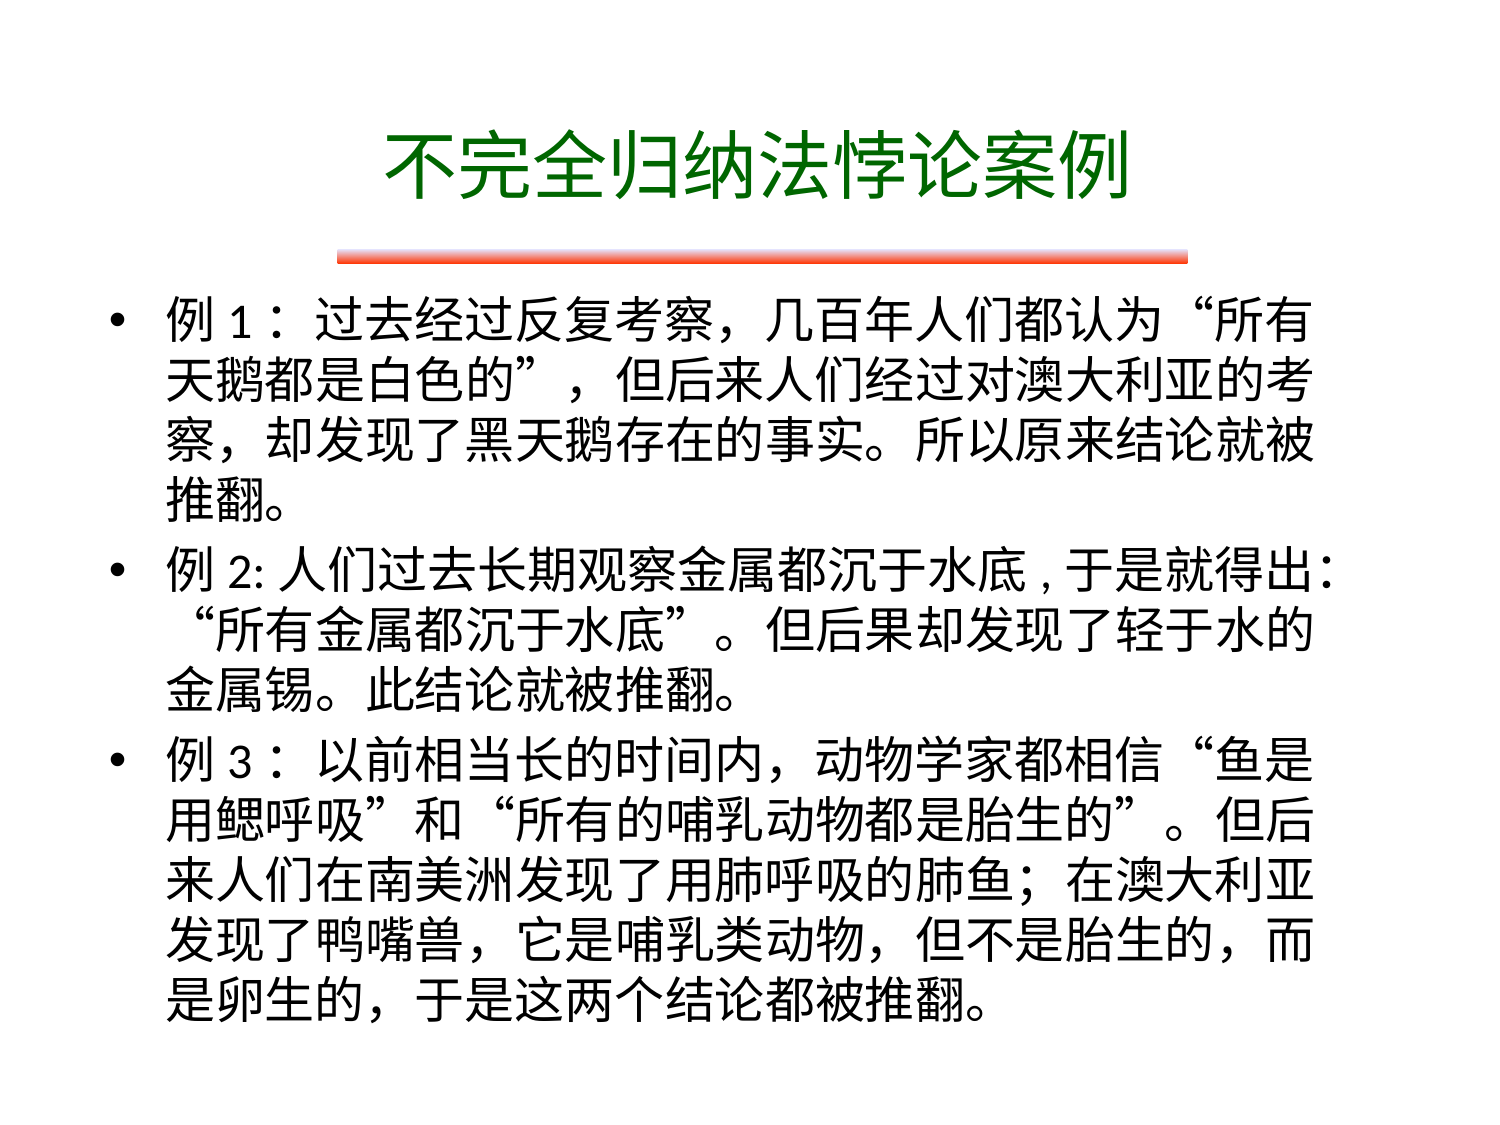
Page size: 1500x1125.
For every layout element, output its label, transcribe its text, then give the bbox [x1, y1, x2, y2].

title 不完全归纳法悖论案例 [82, 70, 1432, 258]
text_box [337, 249, 1188, 264]
list 例1：过去经过反复考察，几百年人们都认为“所有天鹅都是白色的”，但后来人们经过对澳大利亚的考察，却发现了黑天鹅存在的事实。所以原来结论就被推翻。 例2:人们过去长期观察金属都沉于水底,于是就得出：“所有金属都沉于水底”。但后果却发现了轻于水的金属锡。此结论就被推翻。 例3：以前相当长的时间内，动物学家都相信“鱼是用鳃呼吸”和“所有的哺乳动物都是胎生的”。但后来人们在南美洲发现了用肺呼吸的肺鱼；在澳大利亚发现了鸭嘴兽，它是哺乳类动物，但不是胎生的，而是卵生的，于是这两个结论都被推翻。 [93, 281, 1336, 1107]
